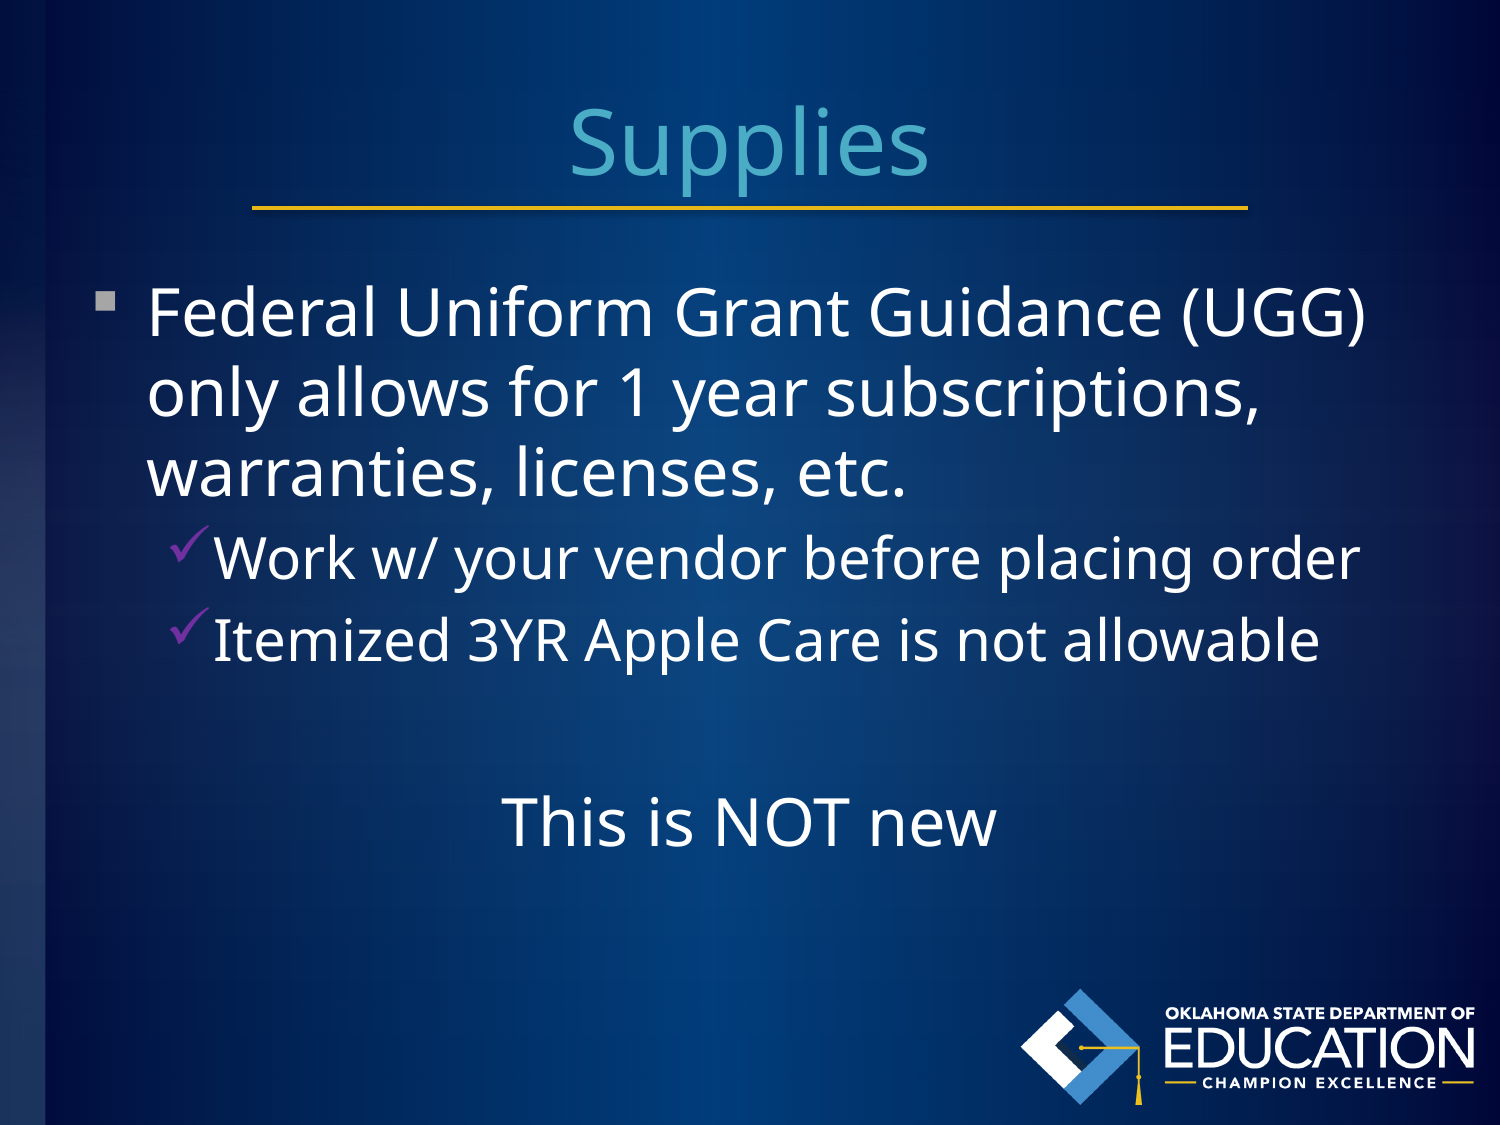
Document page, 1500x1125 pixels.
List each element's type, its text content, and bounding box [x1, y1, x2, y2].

title Supplies [75, 45, 1425, 233]
picture [0, 0, 1500, 1125]
list Federal Uniform Grant Guidance (UGG) only allows for 1 year subscriptions, warranties, licenses, etc. Work w/ your vendor before placing order Itemized 3YR Apple Care is not allowable This is NOT new [75, 262, 1425, 1005]
